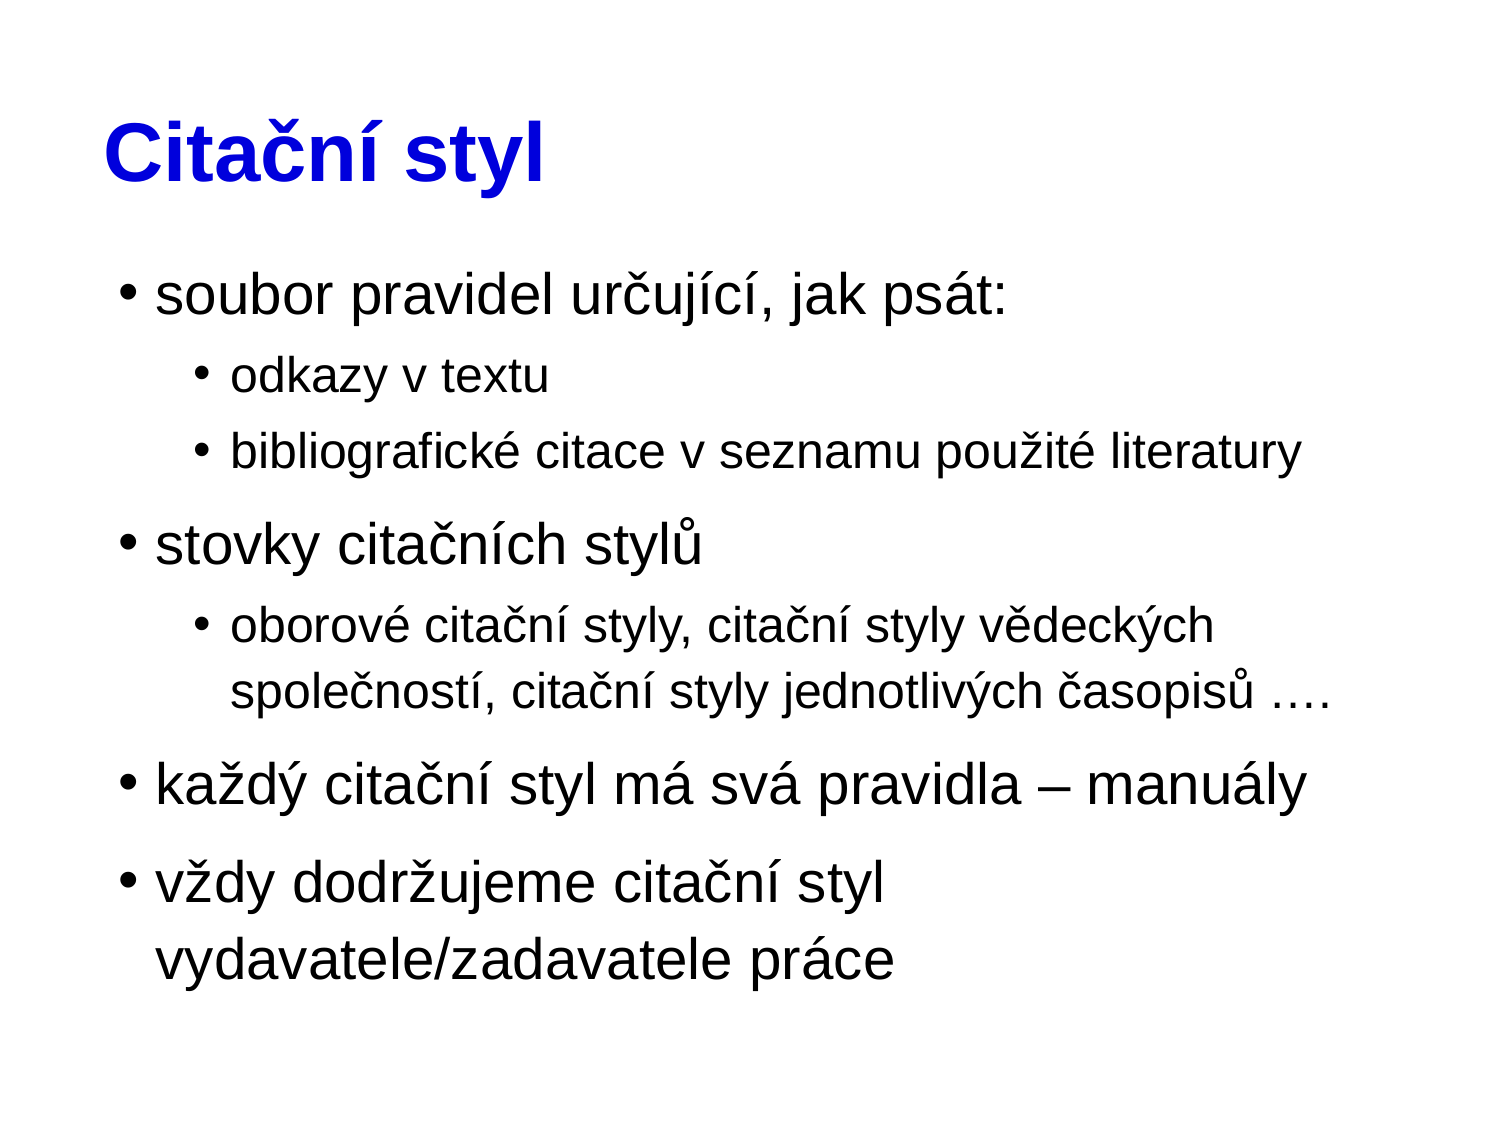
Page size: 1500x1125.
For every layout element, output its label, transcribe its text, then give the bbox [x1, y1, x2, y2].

title Citační styl [103, 101, 1397, 215]
list soubor pravidel určující, jak psát: odkazy v textu bibliografické citace v seznamu použité literatury stovky citačních stylů oborové citační styly, citační styly vědeckých společností, citační styly jednotlivých časopisů …. každý citační styl má svá pravidla – manuály vždy dodržujeme citační styl vydavatele/zadavatele práce [103, 241, 1397, 1002]
